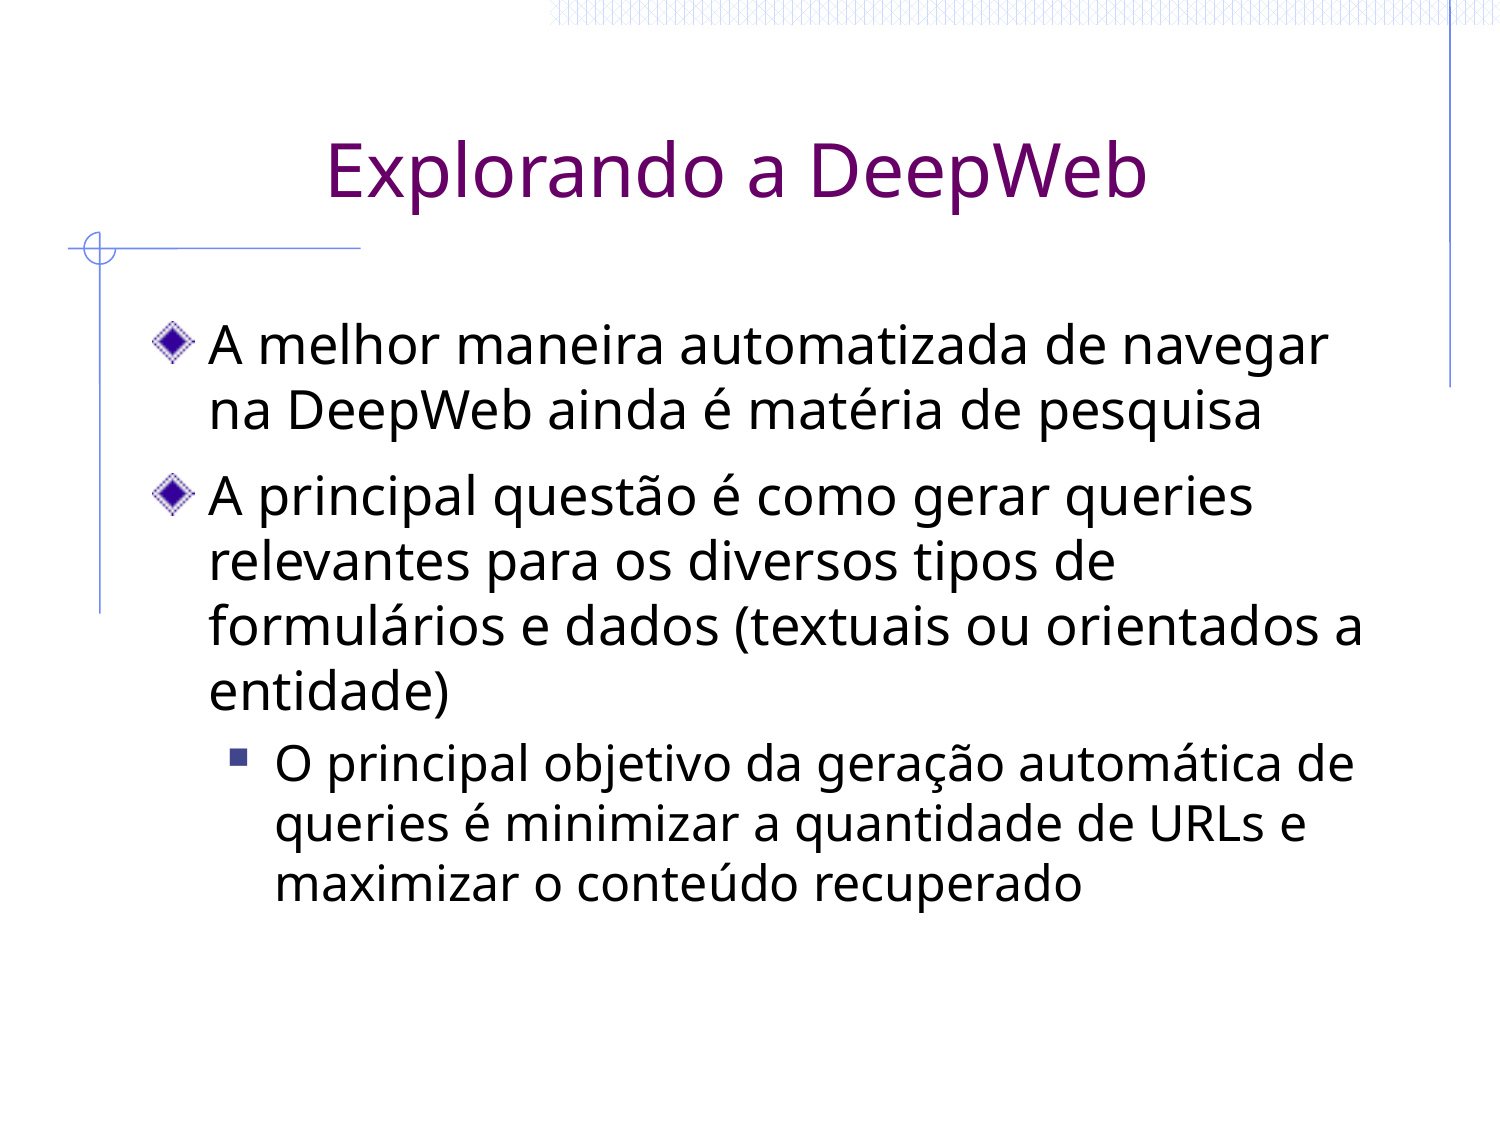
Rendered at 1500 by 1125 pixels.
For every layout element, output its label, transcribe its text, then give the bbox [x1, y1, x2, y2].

picture [152, 321, 195, 364]
list A melhor maneira automatizada de navegar na DeepWeb ainda é matéria de pesquisa A principal questão é como gerar queries relevantes para os diversos tipos de formulários e dados (textuais ou orientados a entidade) O principal objetivo da geração automática de queries é minimizar a quantidade de URLs e maximizar o conteúdo recuperado [137, 302, 1413, 924]
title Explorando a DeepWeb [99, 56, 1376, 221]
picture [152, 473, 195, 516]
